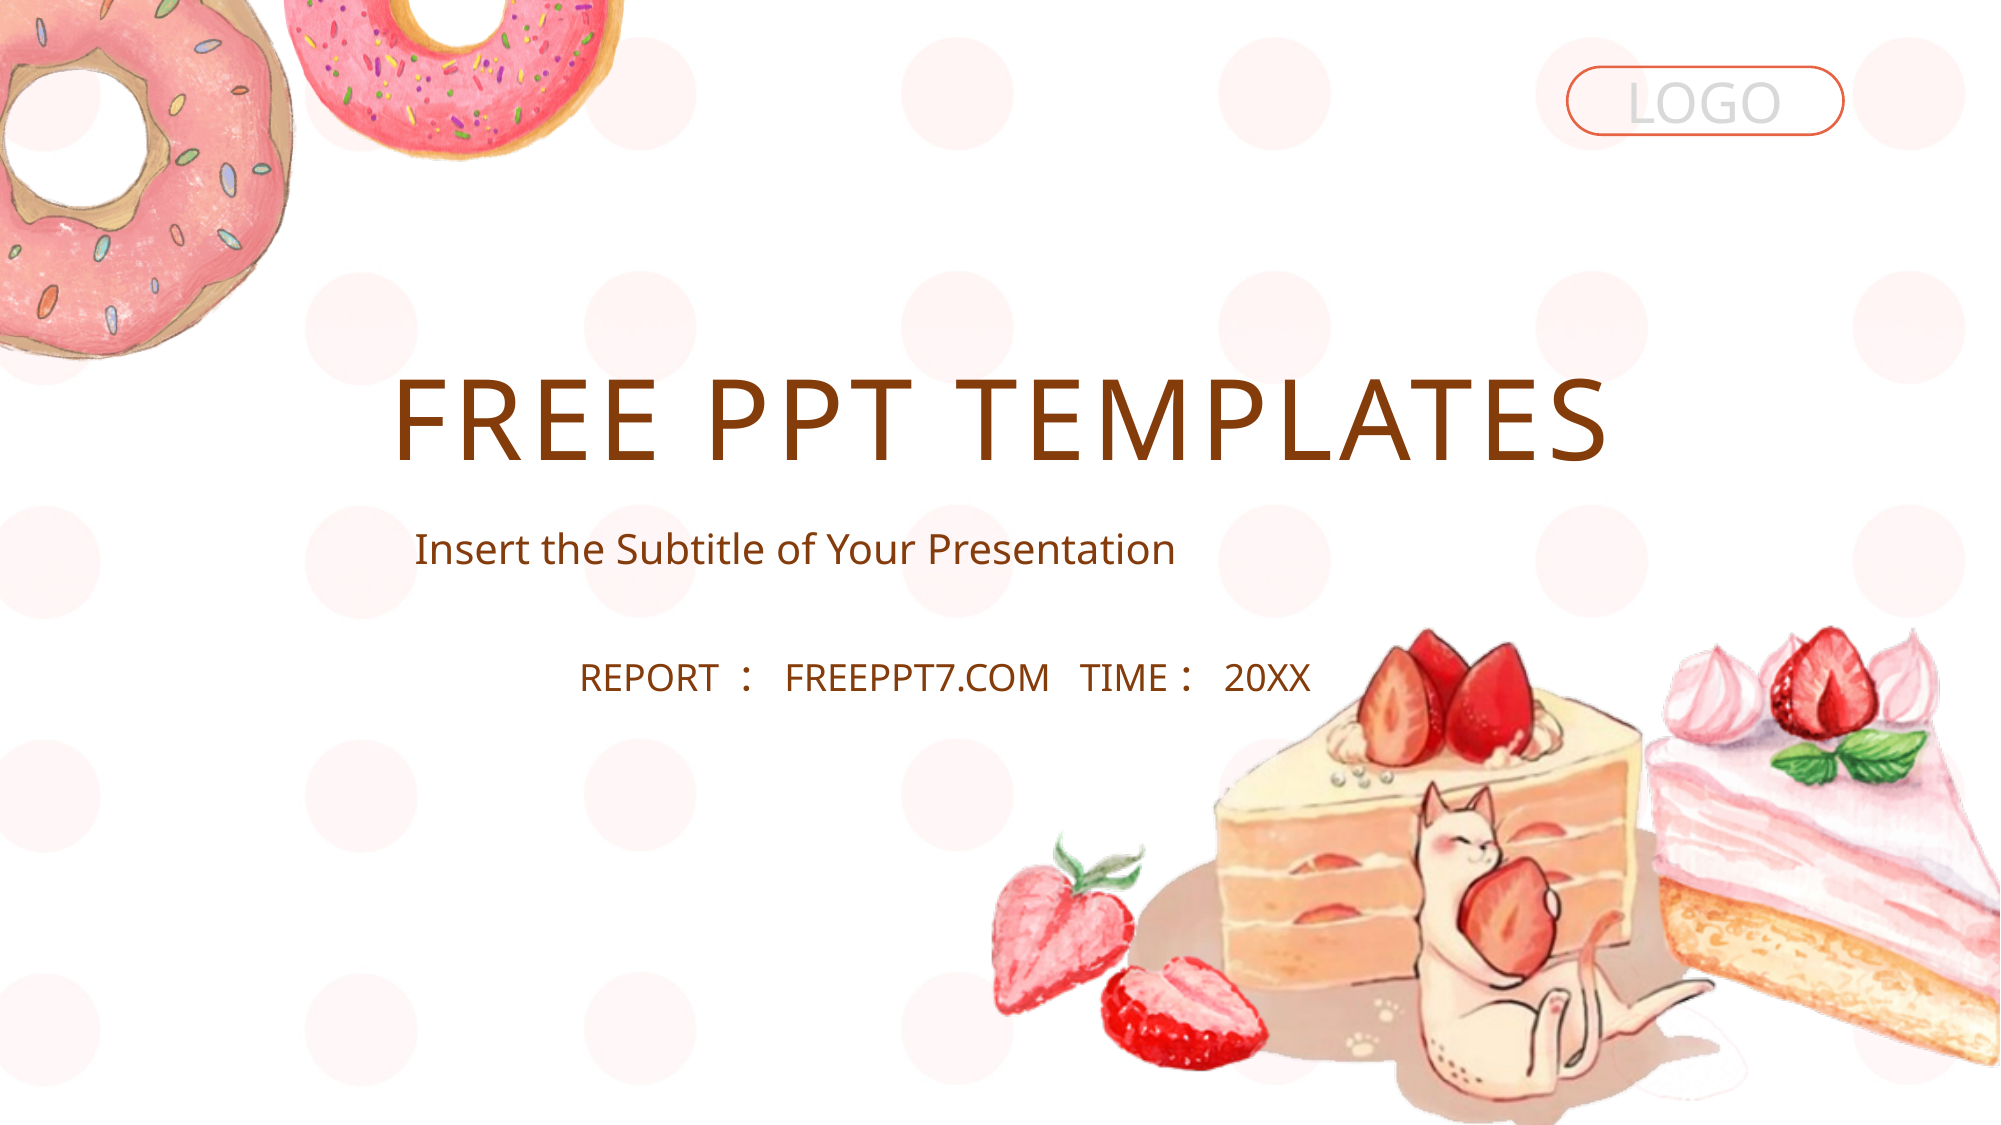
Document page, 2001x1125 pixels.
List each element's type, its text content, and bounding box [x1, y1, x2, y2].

text_box LOGO [1566, 65, 1845, 136]
text_box FREE PPT TEMPLATES [132, 340, 1868, 491]
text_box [0, 0, 675, 375]
picture [0, 0, 2001, 1125]
text_box Insert the Subtitle of Your Presentation [399, 515, 1601, 580]
text_box REPORT ：FREEPPT7.COM TIME：20XX [555, 601, 944, 707]
